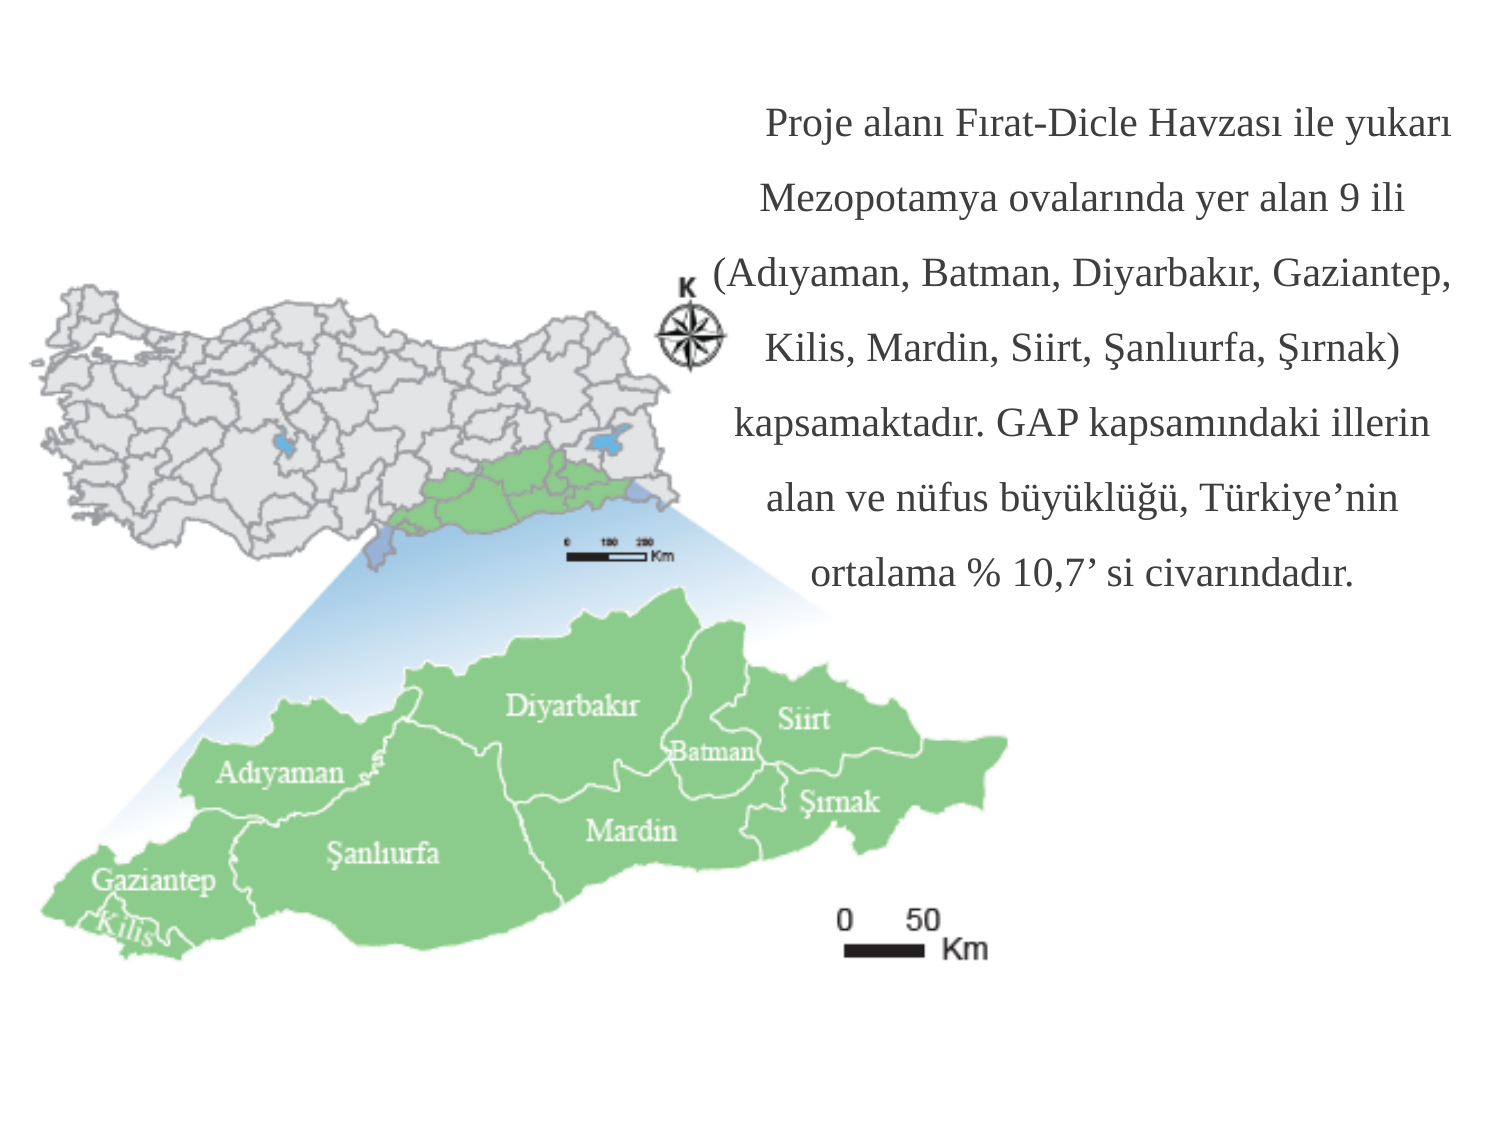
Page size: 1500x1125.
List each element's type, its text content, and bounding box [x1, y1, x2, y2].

text_box Proje alanı Fırat-Dicle Havzası ile yukarı Mezopotamya ovalarında yer alan 9 ili (Adıyaman, Batman, Diyarbakır, Gaziantep, Kilis, Mardin, Siirt, Şanlıurfa, Şırnak) kapsamaktadır. GAP kapsamındaki illerin alan ve nüfus büyüklüğü, Türkiye’nin ortalama % 10,7’ si civarındadır. [689, 62, 1476, 603]
picture [21, 260, 1026, 1041]
